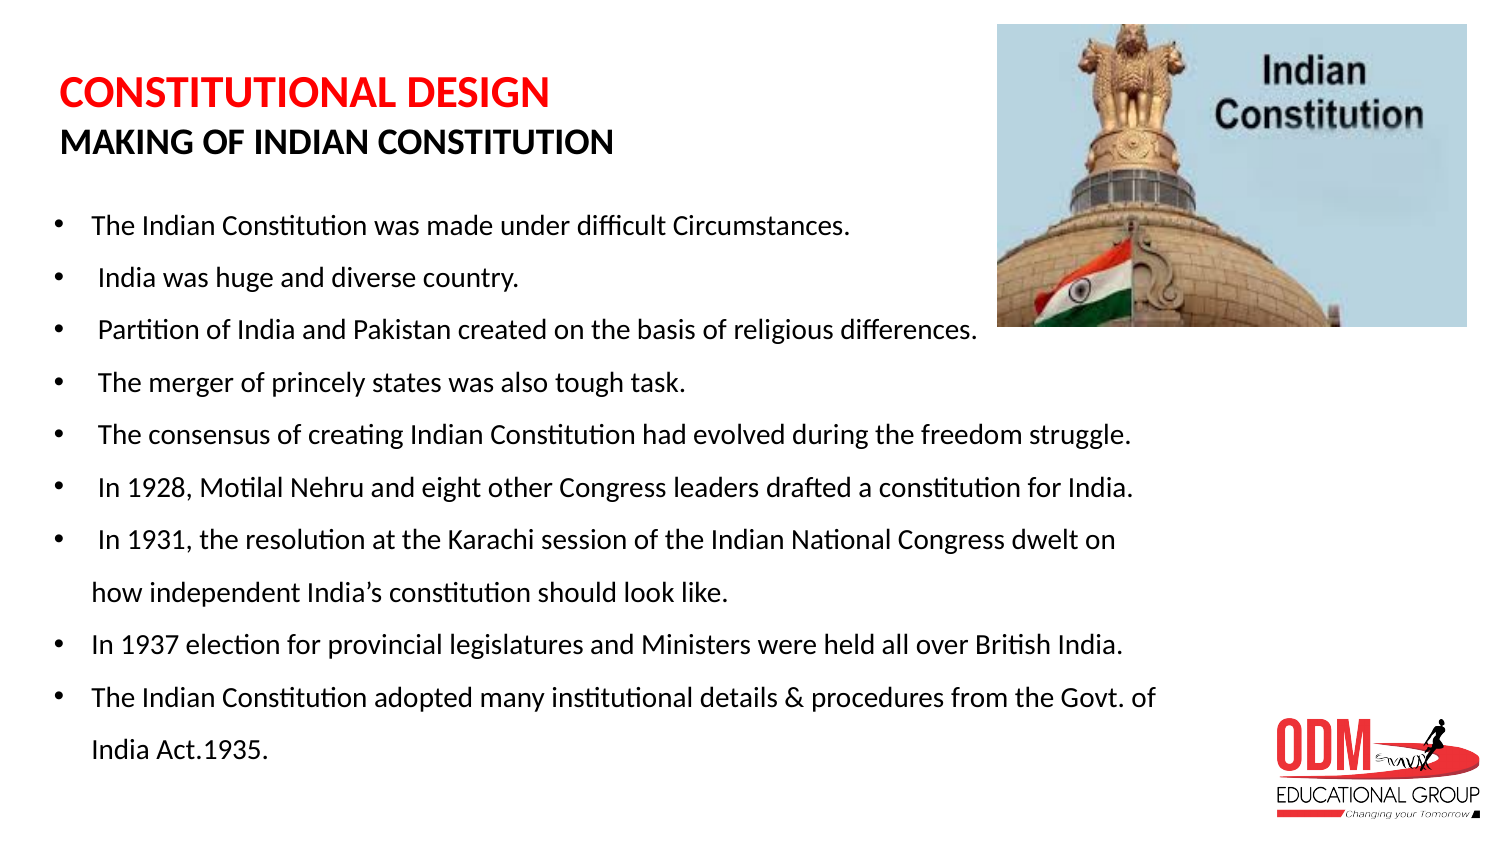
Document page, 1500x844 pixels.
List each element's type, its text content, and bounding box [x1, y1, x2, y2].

text_box The Indian Constitution was made under difficult Circumstances. India was huge and diverse country. Partition of India and Pakistan created on the basis of religious differences. The merger of princely states was also tough task. The consensus of creating Indian Constitution had evolved during the freedom struggle. In 1928, Motilal Nehru and eight other Congress leaders drafted a constitution for India. In 1931, the resolution at the Karachi session of the Indian National Congress dwelt on how independent India’s constitution should look like. In 1937 election for provincial legislatures and Ministers were held all over British India. The Indian Constitution adopted many institutional details & procedures from the Govt. of India Act.1935. [38, 173, 1188, 786]
picture [1277, 718, 1480, 819]
picture [997, 24, 1467, 328]
text_box CONSTITUTIONAL DESIGN MAKING OF INDIAN CONSTITUTION [44, 46, 992, 173]
